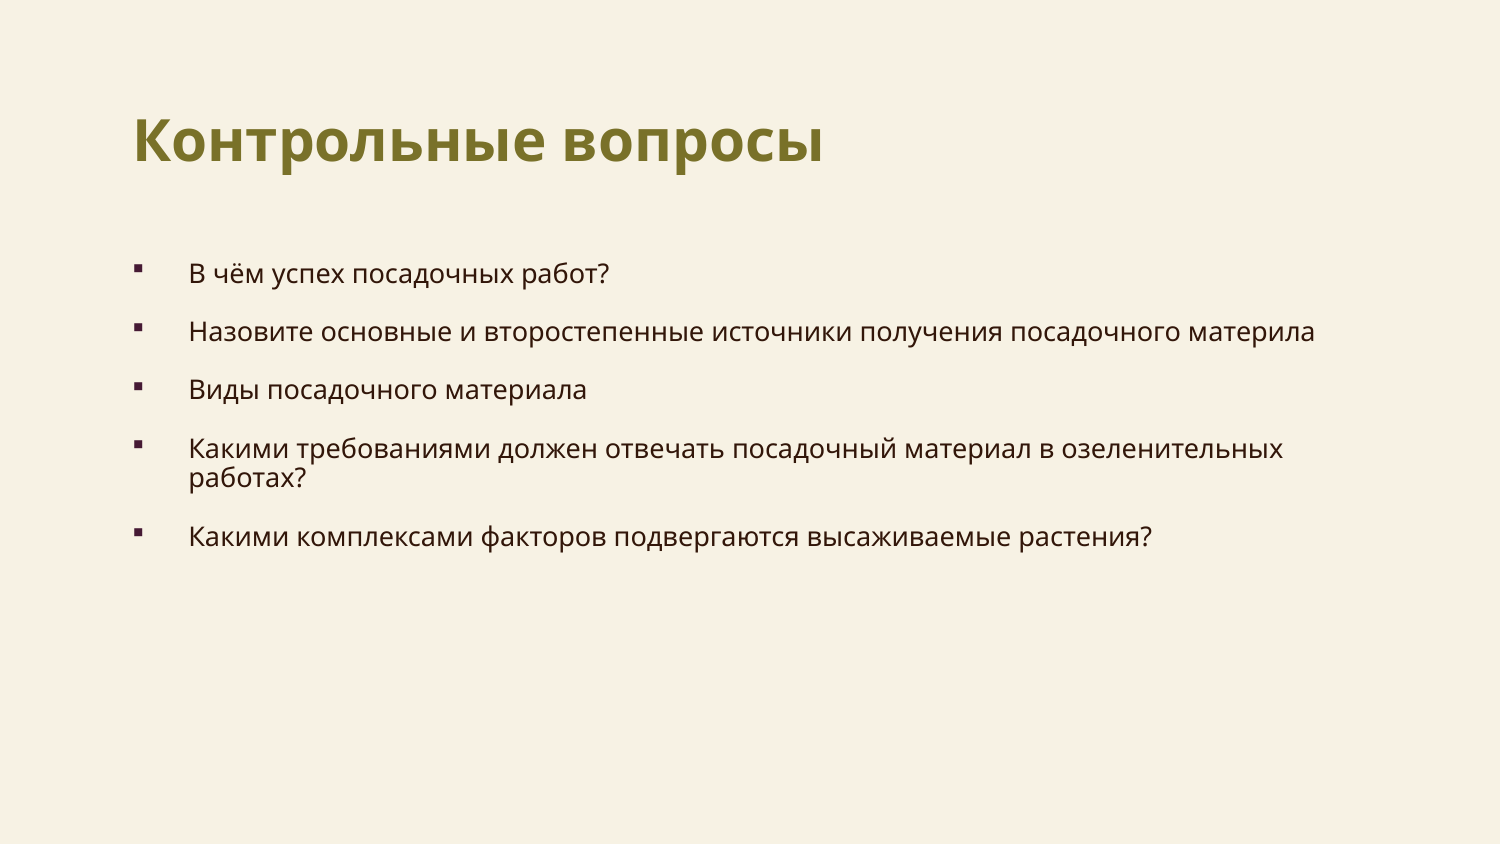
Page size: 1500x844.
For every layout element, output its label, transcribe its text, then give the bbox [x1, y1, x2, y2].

title Контрольные вопросы [116, 88, 1383, 182]
list В чём успех посадочных работ? Назовите основные и второстепенные источники получения посадочного материла Виды посадочного материала Какими требованиями должен отвечать посадочный материал в озеленительных работах? Какими комплексами факторов подвергаются высаживаемые растения? [116, 244, 1383, 756]
